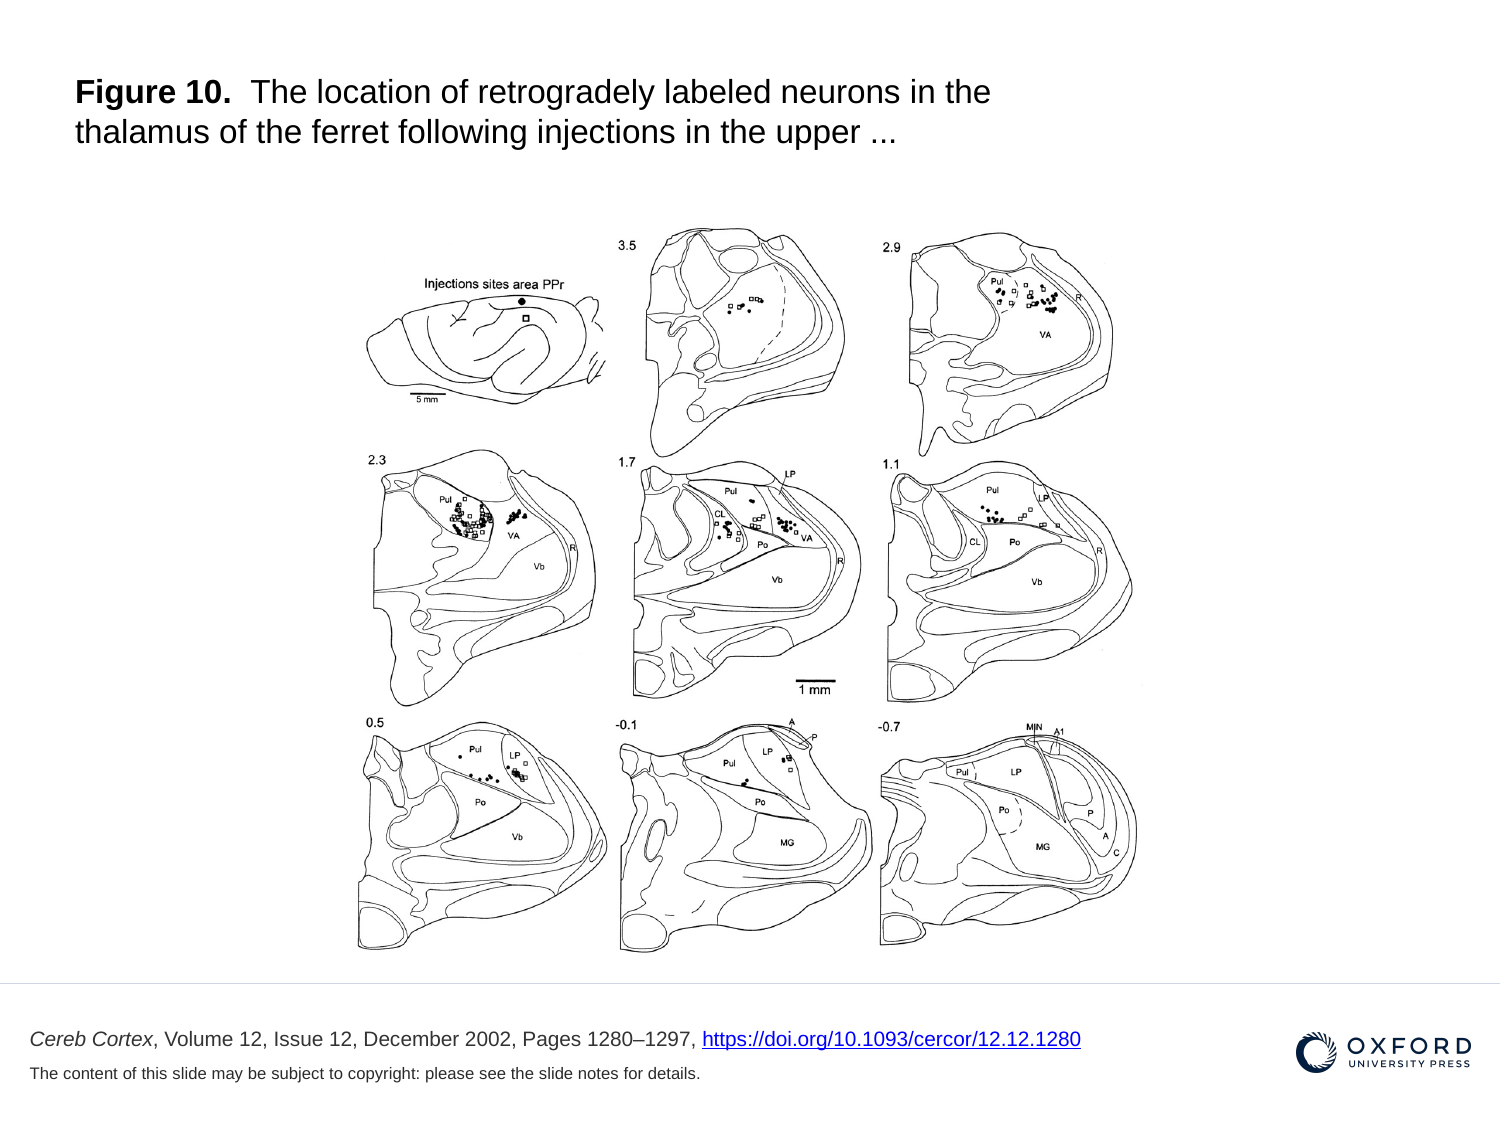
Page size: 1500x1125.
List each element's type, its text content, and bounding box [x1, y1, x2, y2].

picture [1296, 1032, 1471, 1073]
picture [354, 224, 1144, 957]
title Figure 10. The location of retrogradely labeled neurons in the thalamus of the ferret following injections in the upper ... [75, 69, 1078, 171]
footer Cereb Cortex, Volume 12, Issue 12, December 2002, Pages 1280–1297, https://doi.org/10.1093/cercor/12.12.1280 The content of this slide may be subject to copyright: please see the slide notes for details. [0, 983, 1260, 1125]
